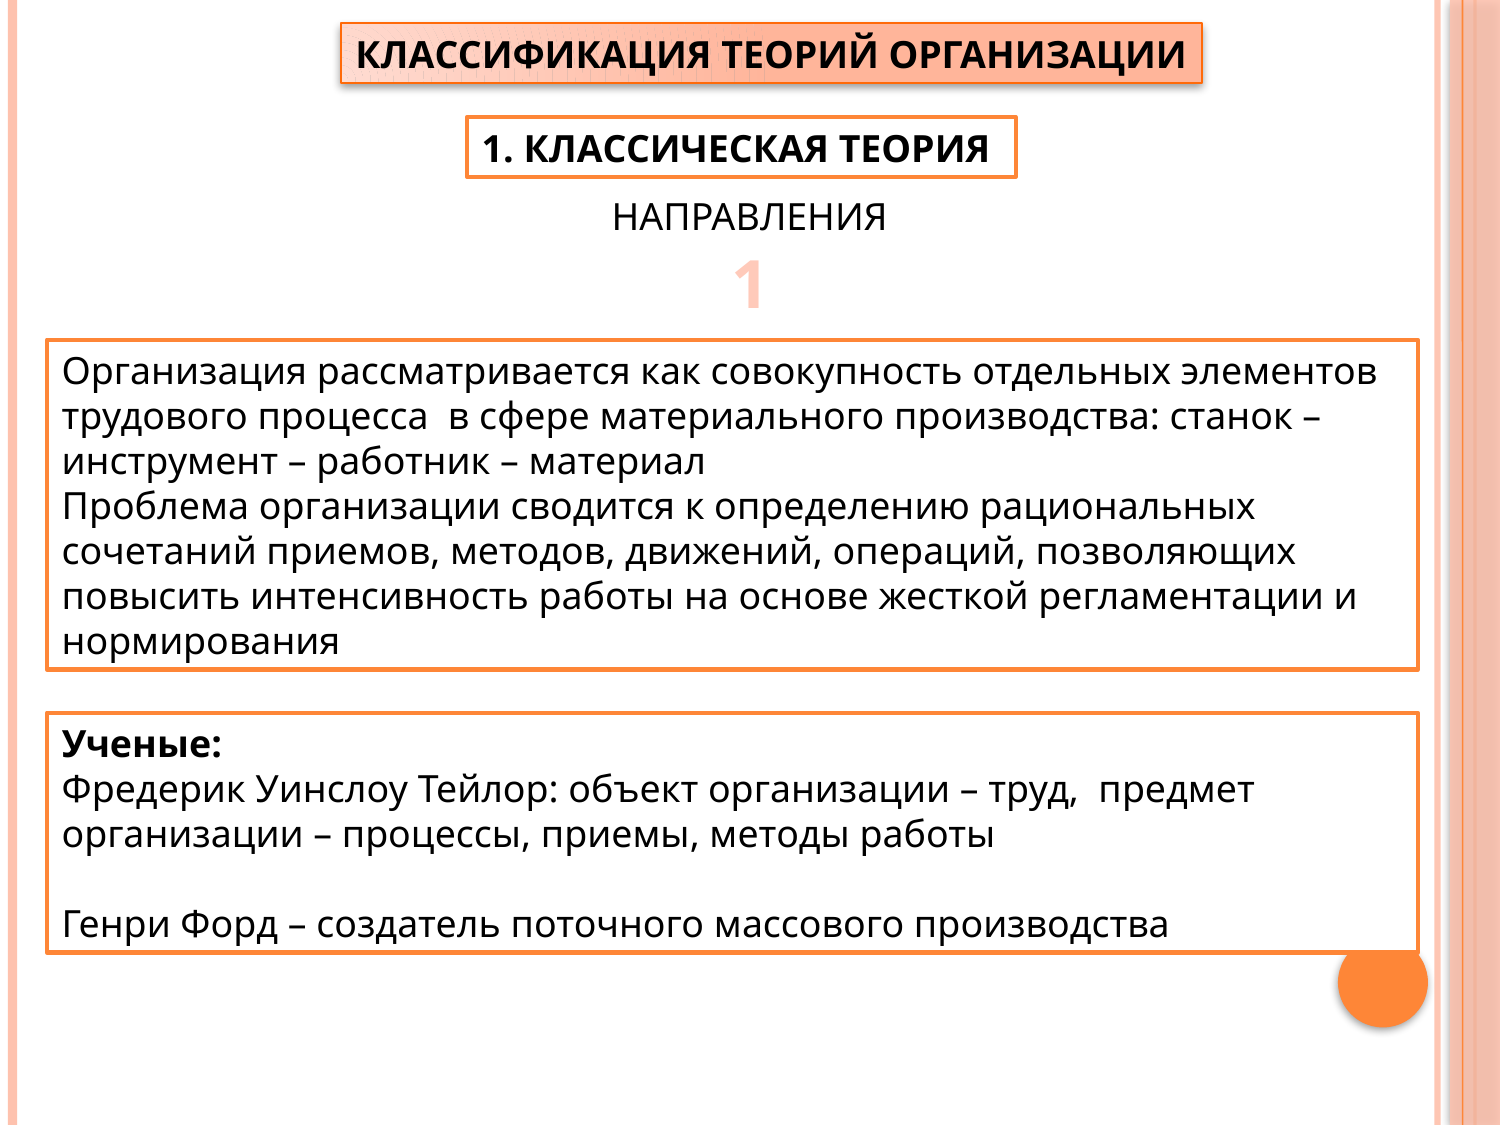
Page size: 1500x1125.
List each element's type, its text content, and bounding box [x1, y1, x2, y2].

text_box 1 [714, 234, 786, 330]
text_box КЛАССИФИКАЦИЯ ТЕОРИЙ ОРГАНИЗАЦИИ [340, 22, 1203, 84]
text_box НАПРАВЛЕНИЯ [596, 185, 913, 246]
text_box Организация рассматривается как совокупность отдельных элементов трудового процесса в сфере материального производства: станок – инструмент – работник – материал Проблема организации сводится к определению рациональных сочетаний приемов, методов, движений, операций, позволяющих повысить интенсивность работы на основе жесткой регламентации и нормирования [45, 338, 1420, 672]
text_box Ученые: Фредерик Уинслоу Тейлор: объект организации – труд, предмет организации – процессы, приемы, методы работы Генри Форд – создатель поточного массового производства [45, 711, 1420, 955]
text_box 1. КЛАССИЧЕСКАЯ ТЕОРИЯ [465, 115, 1018, 179]
